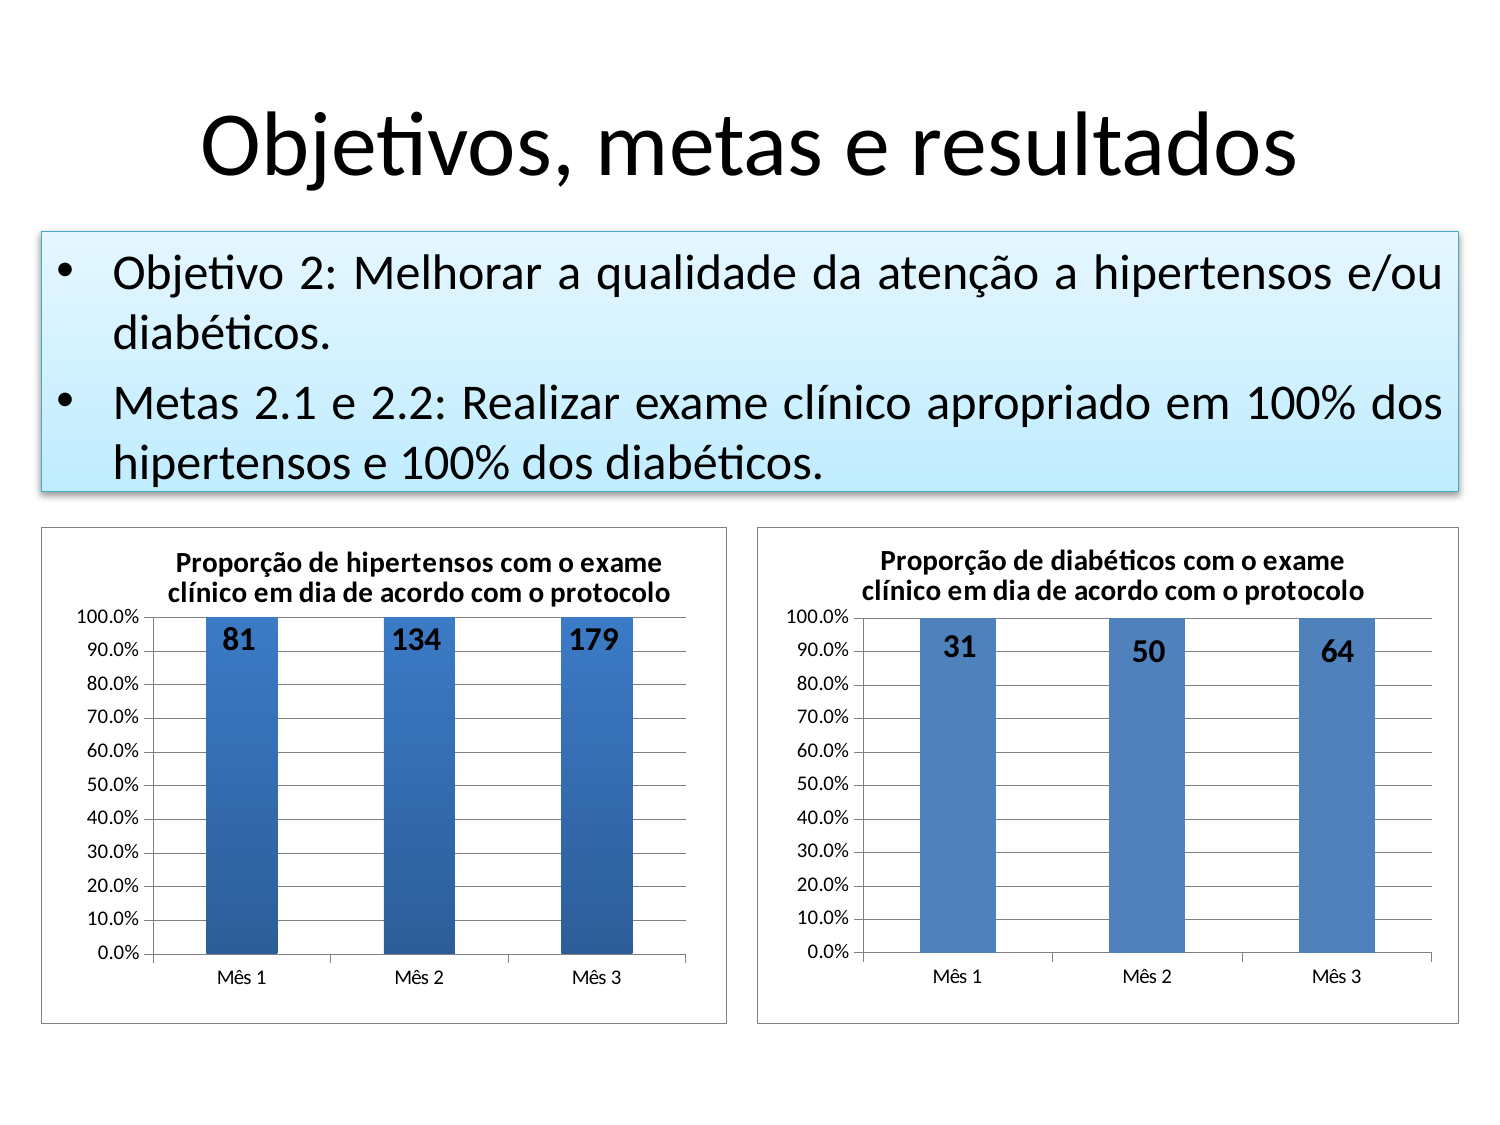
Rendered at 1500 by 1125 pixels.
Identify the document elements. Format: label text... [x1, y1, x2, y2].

title Objetivos, metas e resultados [75, 45, 1425, 229]
chart [756, 526, 1459, 1024]
chart [41, 526, 727, 1024]
list Objetivo 2: Melhorar a qualidade da atenção a hipertensos e/ou diabéticos. Metas 2.1 e 2.2: Realizar exame clínico apropriado em 100% dos hipertensos e 100% dos diabéticos. [41, 231, 1459, 492]
